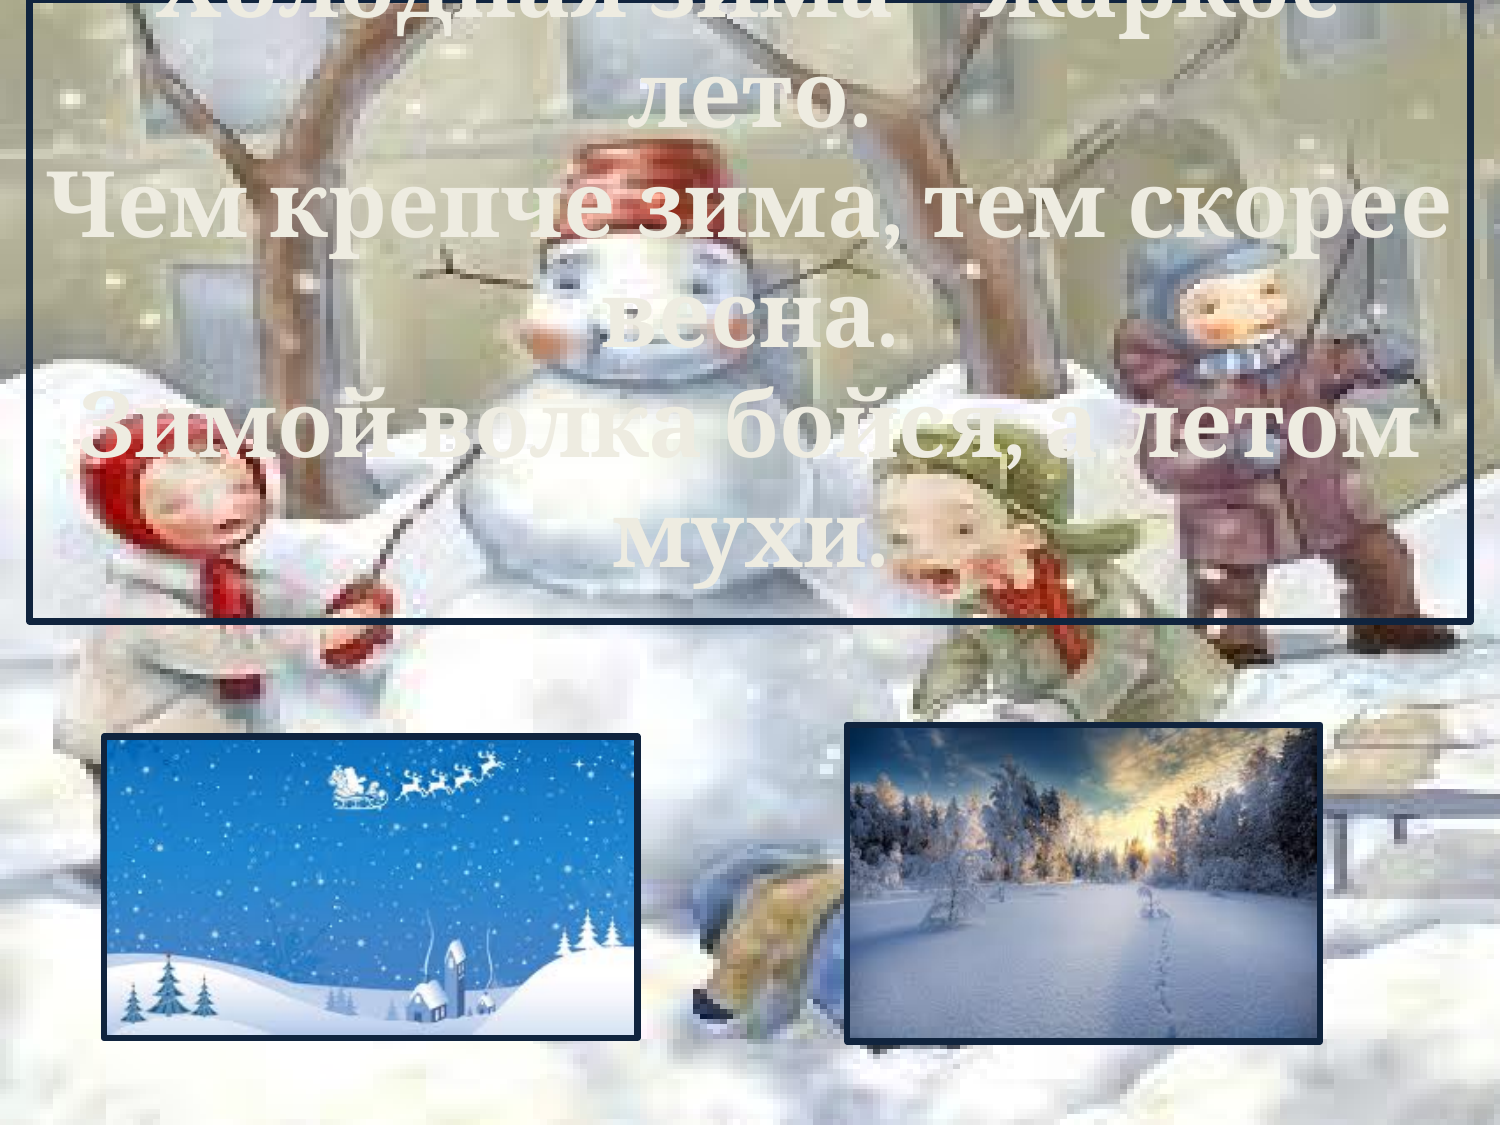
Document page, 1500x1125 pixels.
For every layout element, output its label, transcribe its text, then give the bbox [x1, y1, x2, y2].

title Холодная зима – жаркое лето. Чем крепче зима, тем скорее весна. Зимой волка бойся, а летом мухи. [29, 0, 1471, 622]
picture [0, 0, 1500, 1125]
